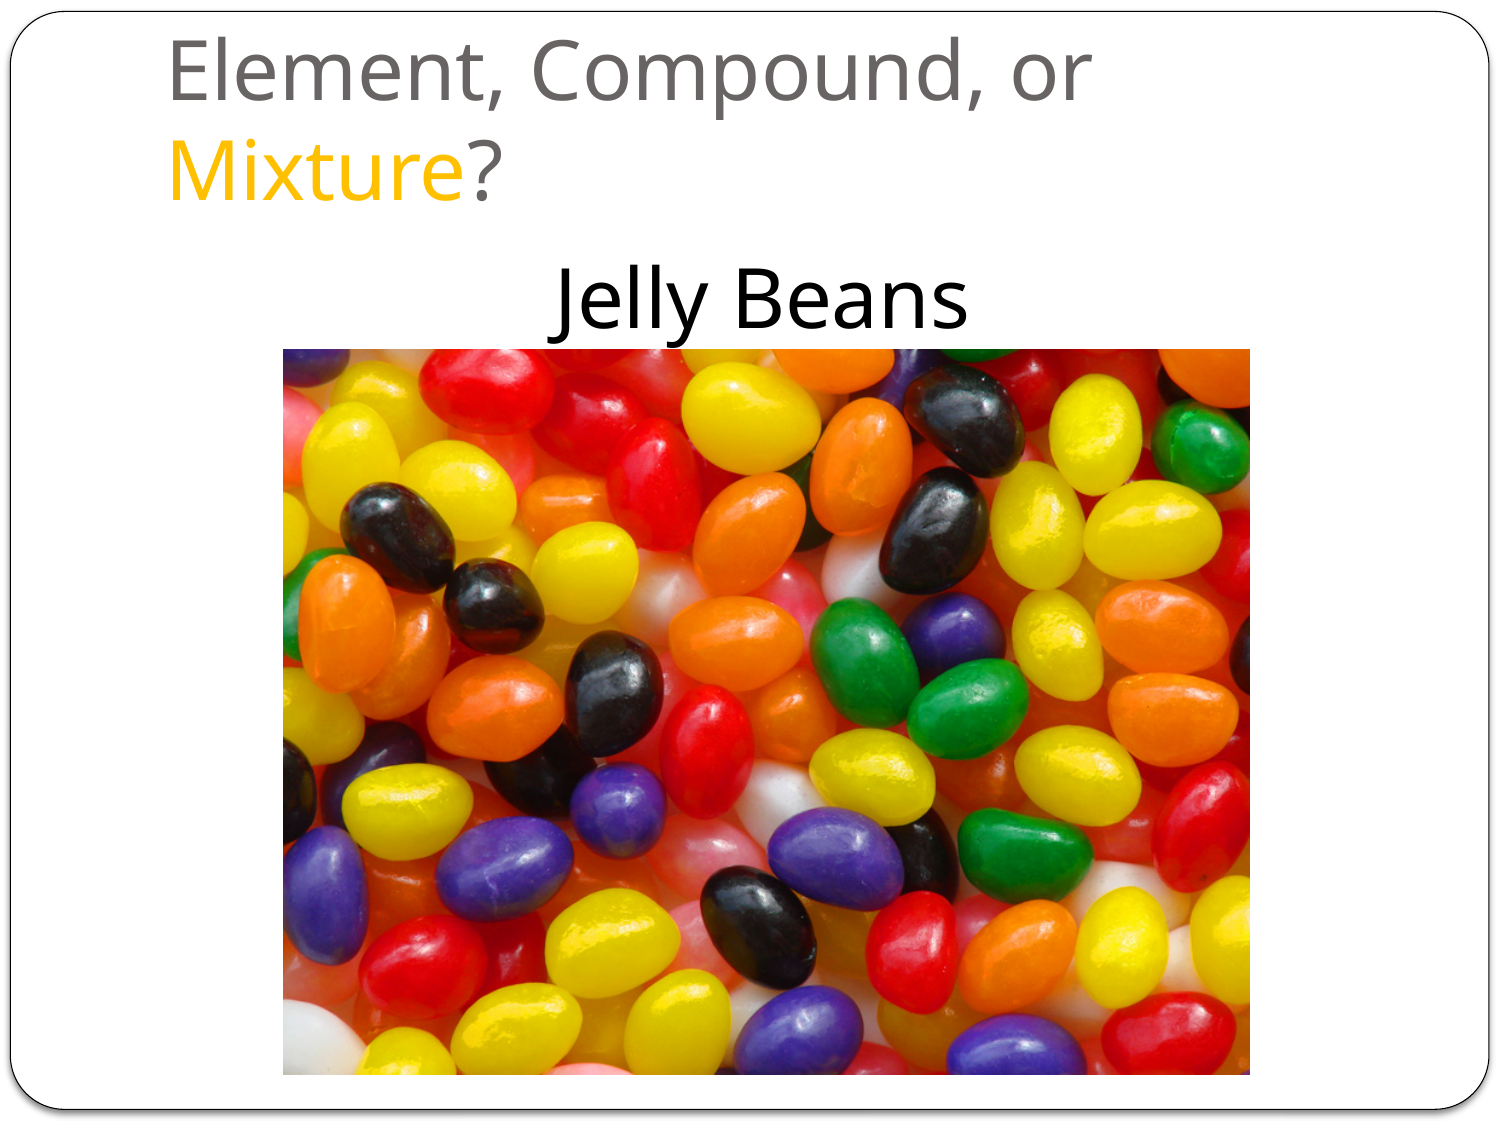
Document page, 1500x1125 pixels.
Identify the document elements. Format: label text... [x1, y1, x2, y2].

list Jelly Beans [124, 237, 1401, 401]
title Element, Compound, or Mixture? [149, 44, 1426, 233]
picture [283, 349, 1251, 1076]
